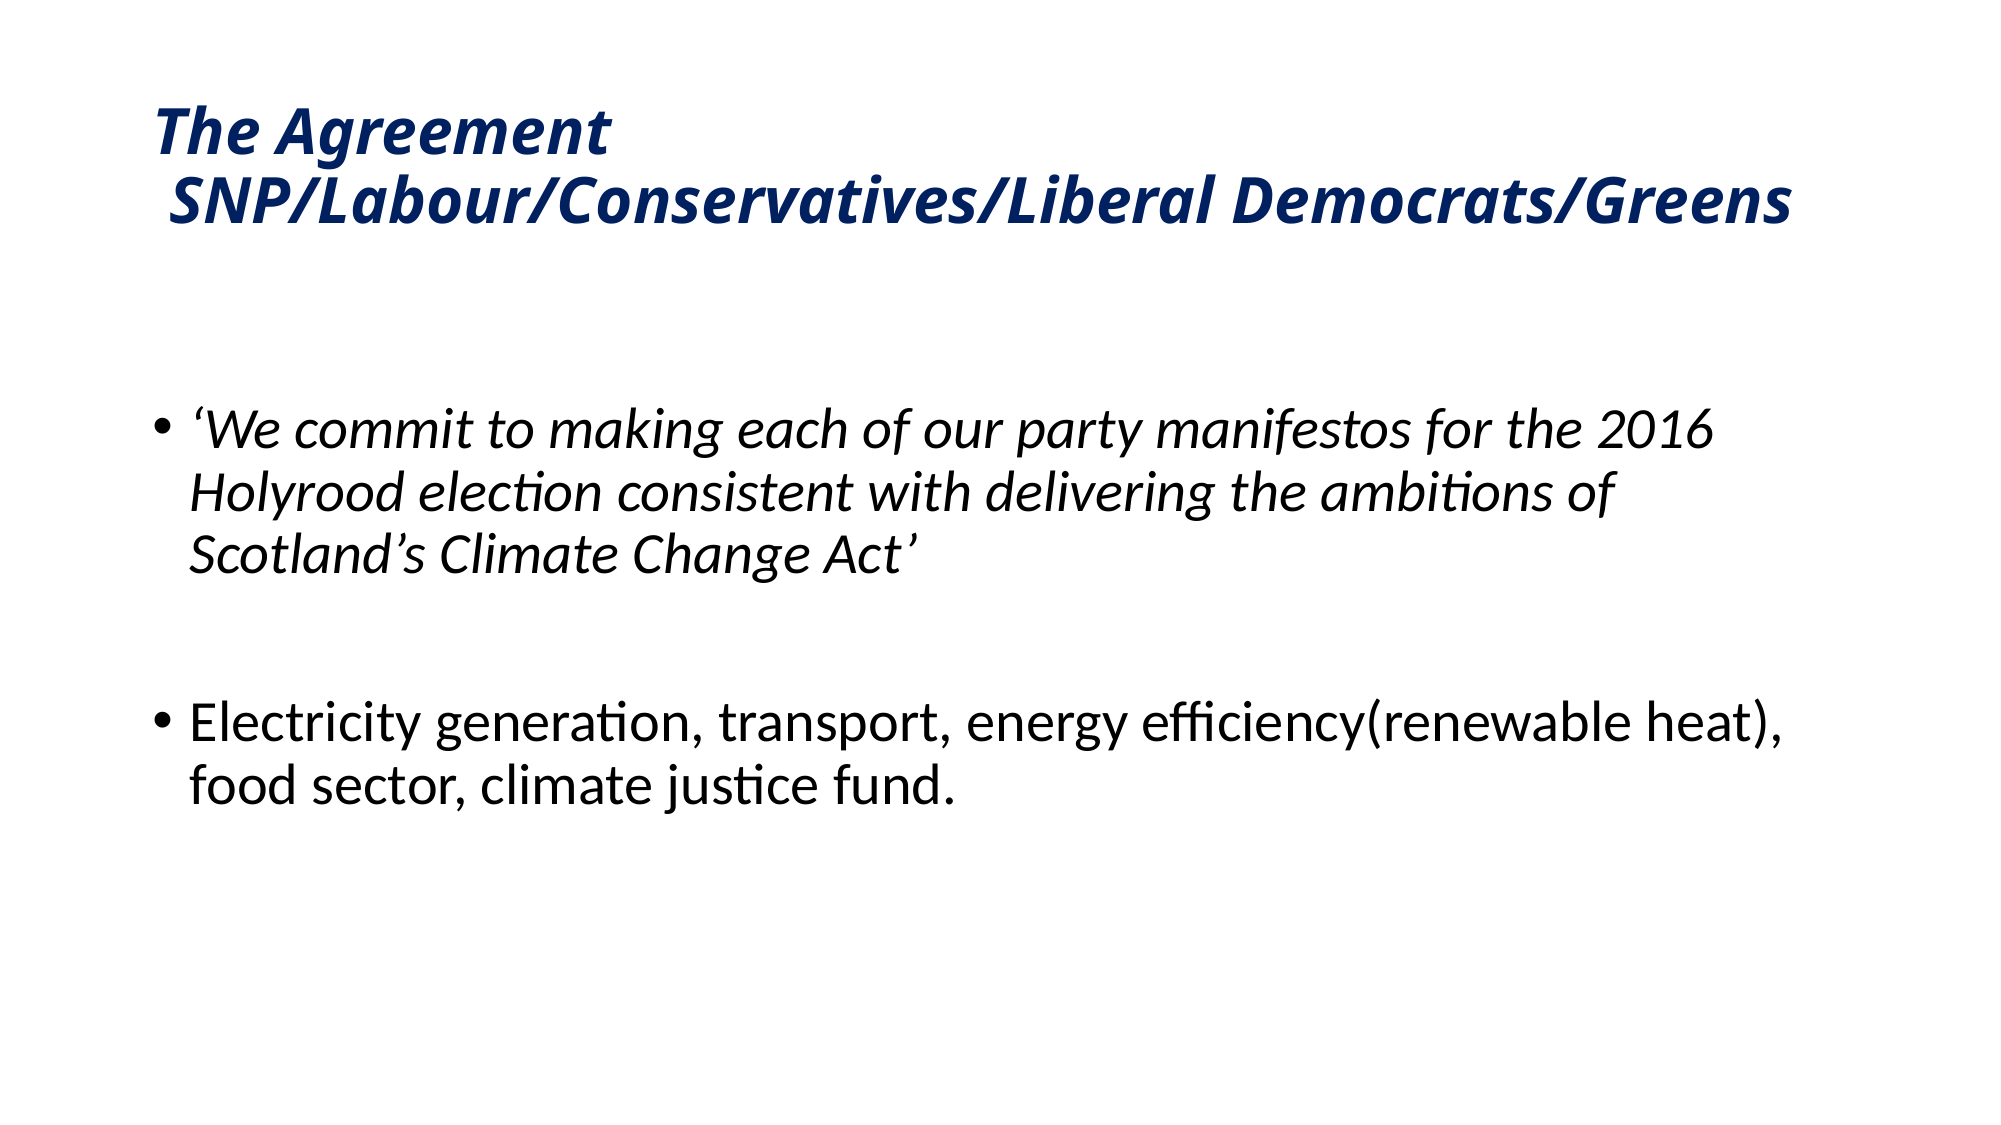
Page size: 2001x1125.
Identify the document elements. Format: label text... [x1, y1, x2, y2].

list ‘We commit to making each of our party manifestos for the 2016 Holyrood election consistent with delivering the ambitions of Scotland’s Climate Change Act’ Electricity generation, transport, energy efficiency(renewable heat), food sector, climate justice fund. [137, 299, 1863, 1014]
title The Agreement SNP/Labour/Conservatives/Liberal Democrats/Greens [137, 59, 1863, 278]
